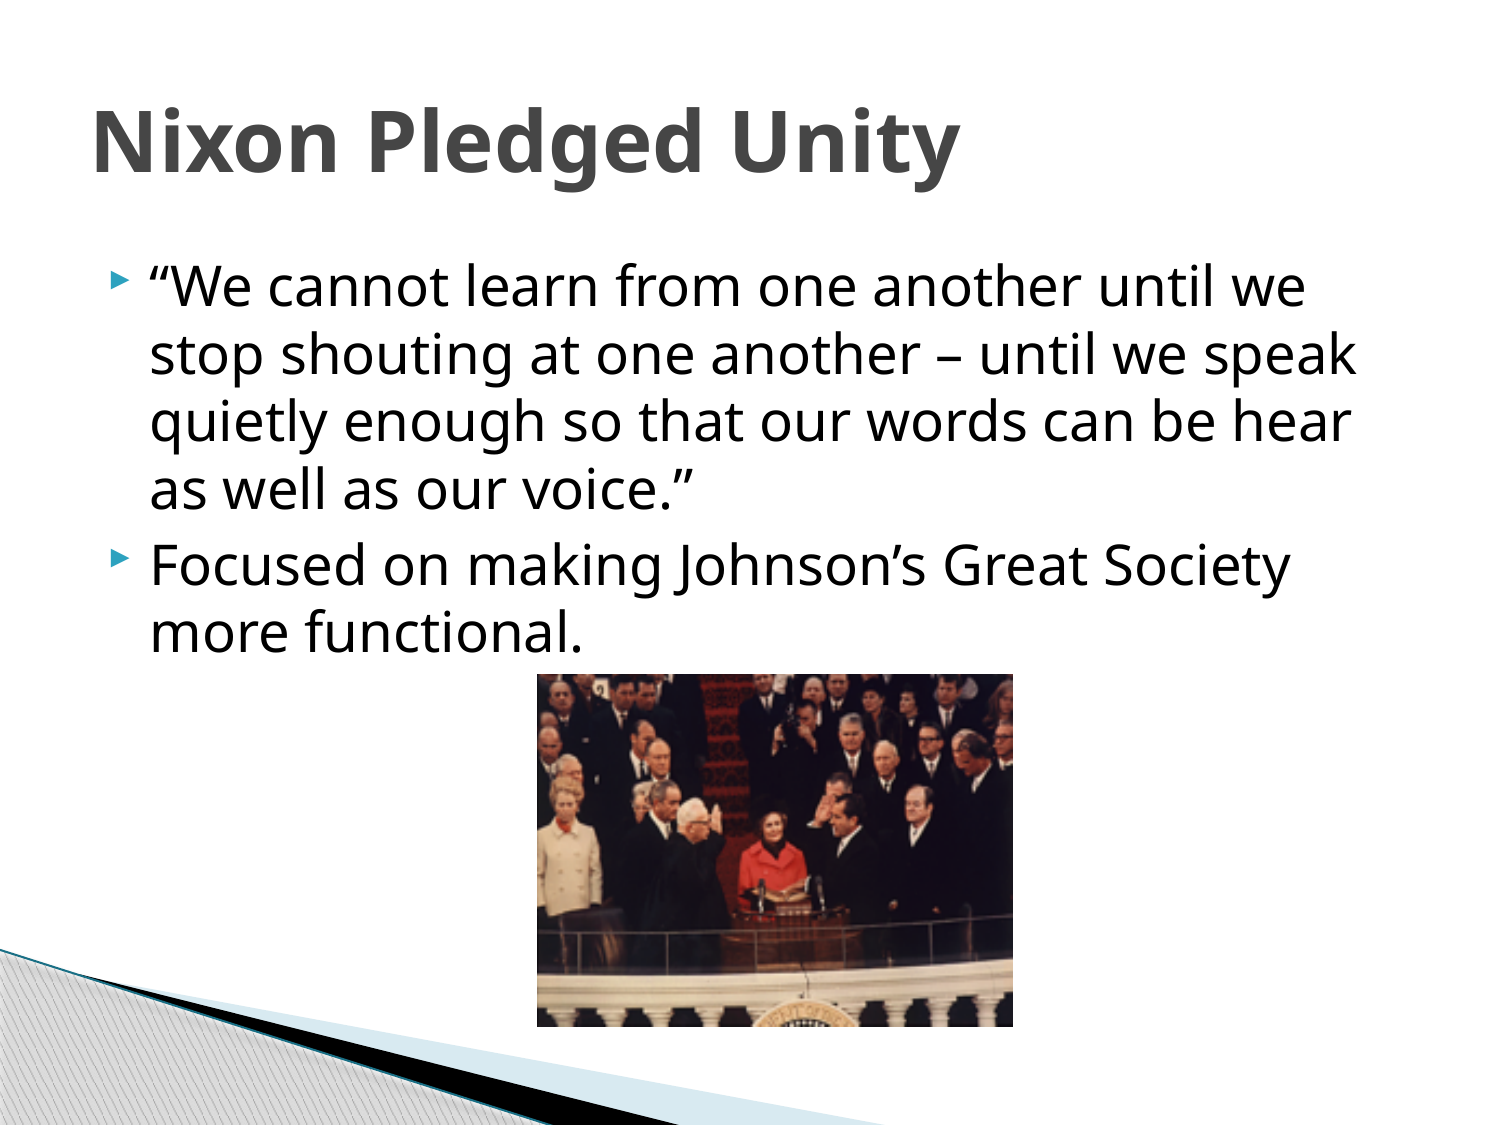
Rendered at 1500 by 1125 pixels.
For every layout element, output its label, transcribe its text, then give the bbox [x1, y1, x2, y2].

title Nixon Pledged Unity [75, 45, 1425, 233]
list “We cannot learn from one another until we stop shouting at one another – until we speak quietly enough so that our words can be hear as well as our voice.” Focused on making Johnson’s Great Society more functional. [75, 243, 1425, 986]
picture [537, 674, 1013, 1027]
